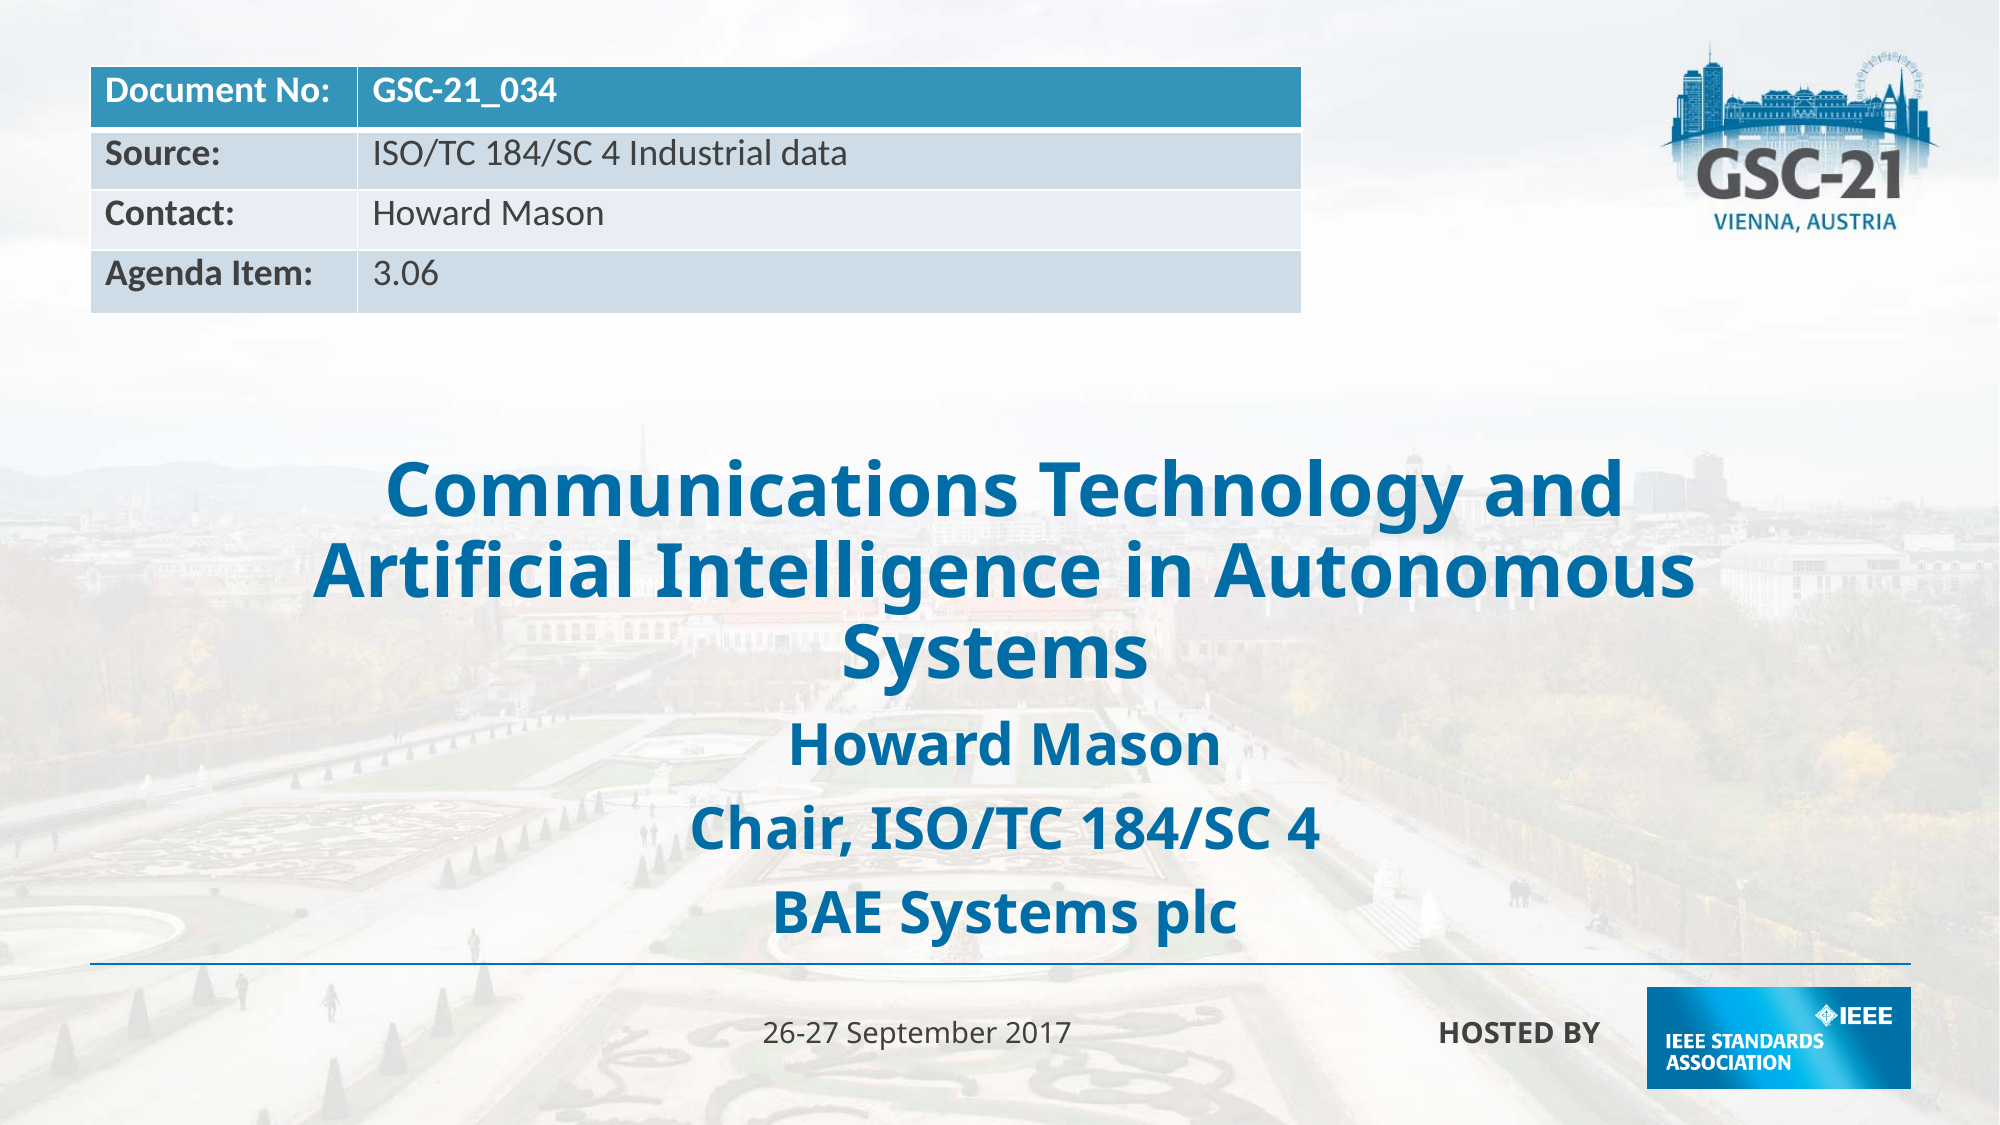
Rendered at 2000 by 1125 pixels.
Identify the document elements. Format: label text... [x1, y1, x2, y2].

picture [0, 0, 2000, 1125]
table_cell Contact: [91, 191, 357, 249]
text_box HOSTED BY [1423, 1006, 1647, 1057]
table_header GSC-21_034 [358, 67, 1301, 127]
text_box Communications Technology and Artificial Intelligence in Autonomous Systems Howard Mason Chair, ISO/TC 184/SC 4 BAE Systems plc [255, 444, 1756, 655]
table_cell Source: [91, 133, 357, 189]
table_cell Agenda Item: [91, 251, 357, 313]
table_cell 3.06 [358, 251, 1301, 313]
text_box 26-27 September 2017 [747, 1006, 1327, 1057]
table_cell ISO/TC 184/SC 4 Industrial data [358, 133, 1301, 189]
table_header Document No: [91, 67, 357, 127]
table_cell Howard Mason [358, 191, 1301, 249]
